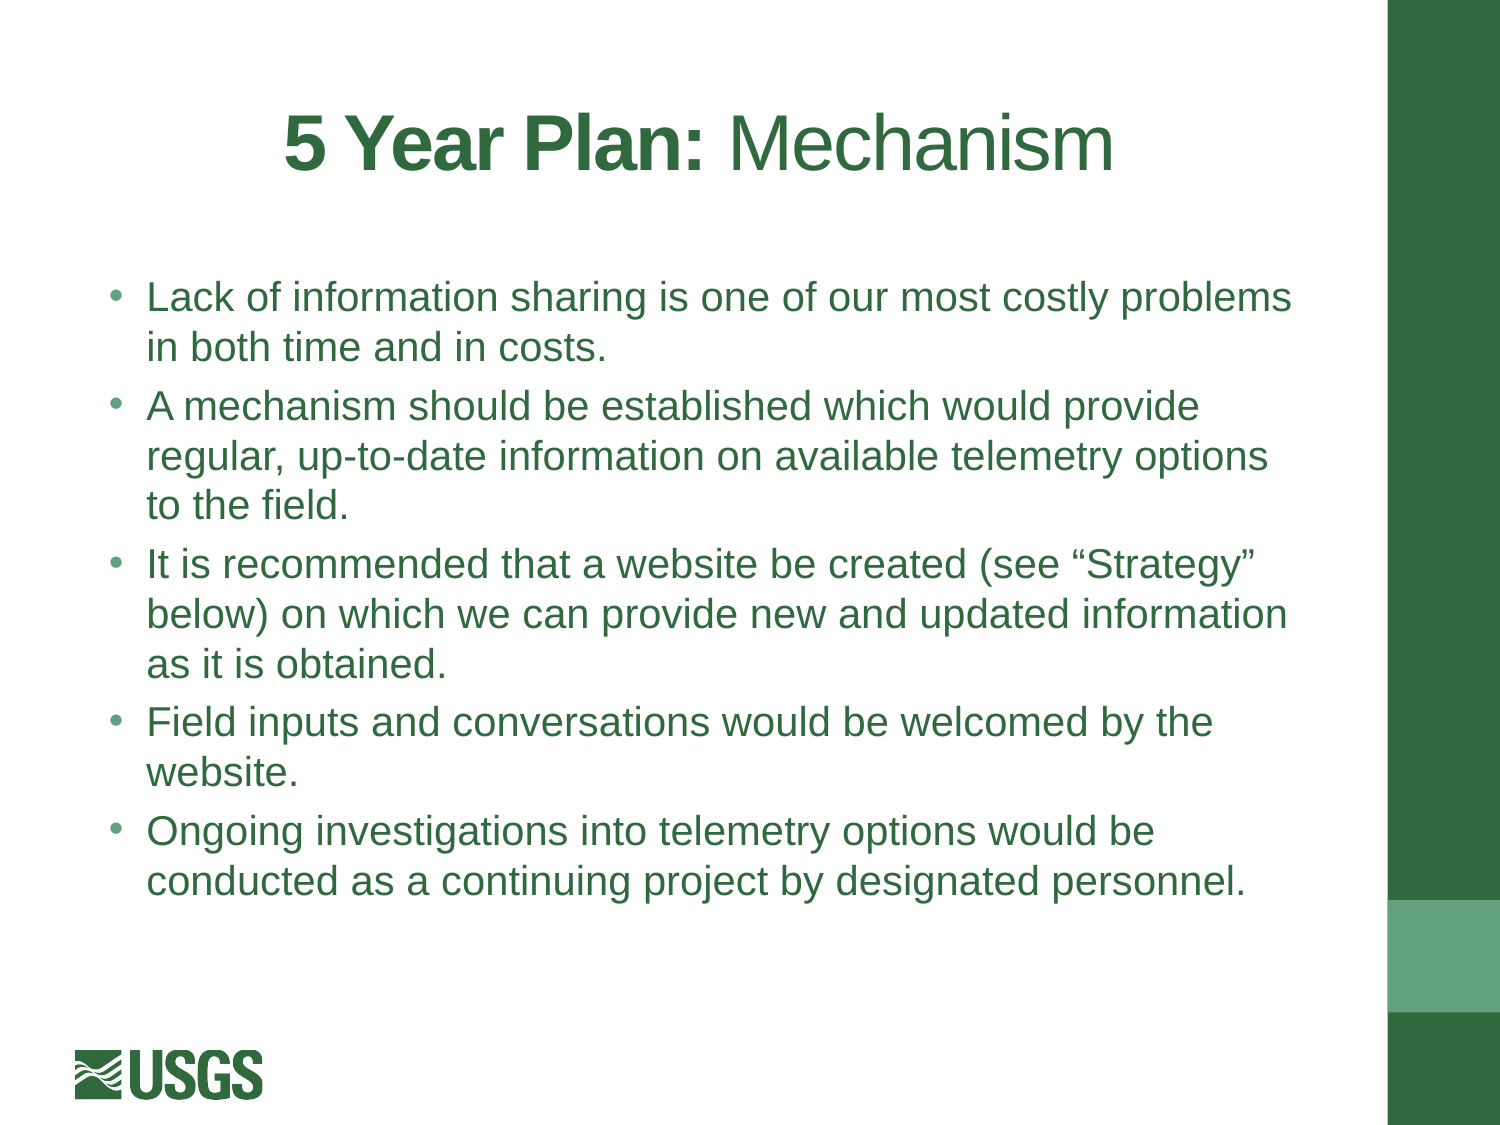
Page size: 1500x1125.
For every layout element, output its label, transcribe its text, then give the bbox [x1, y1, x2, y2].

list Lack of information sharing is one of our most costly problems in both time and in costs. A mechanism should be established which would provide regular, up-to-date information on available telemetry options to the field. It is recommended that a website be created (see “Strategy” below) on which we can provide new and updated information as it is obtained. Field inputs and conversations would be welcomed by the website. Ongoing investigations into telemetry options would be conducted as a continuing project by designated personnel. [75, 262, 1325, 1050]
picture [75, 1050, 263, 1101]
title 5 Year Plan: Mechanism [75, 45, 1325, 233]
